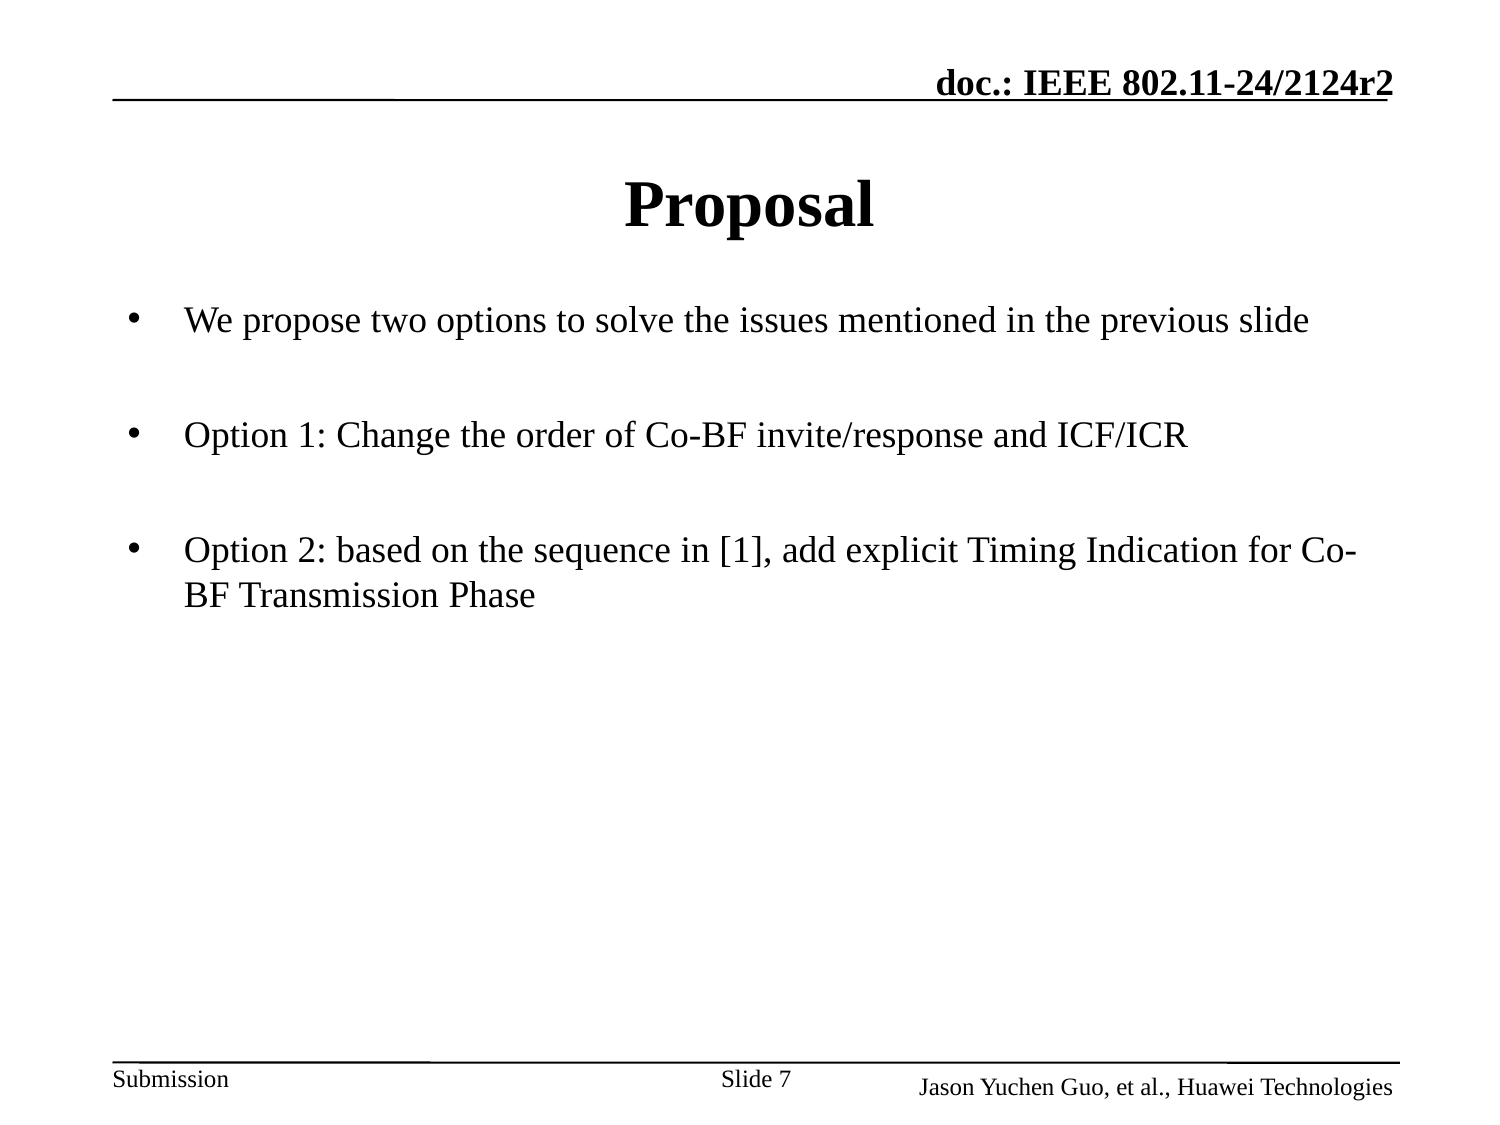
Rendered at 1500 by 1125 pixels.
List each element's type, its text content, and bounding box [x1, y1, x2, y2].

title Proposal [112, 112, 1388, 286]
list We propose two options to solve the issues mentioned in the previous slide Option 1: Change the order of Co-BF invite/response and ICF/ICR Option 2: based on the sequence in [1], add explicit Timing Indication for Co-BF Transmission Phase [112, 286, 1388, 1026]
slide_number Slide 7 [712, 1061, 800, 1123]
